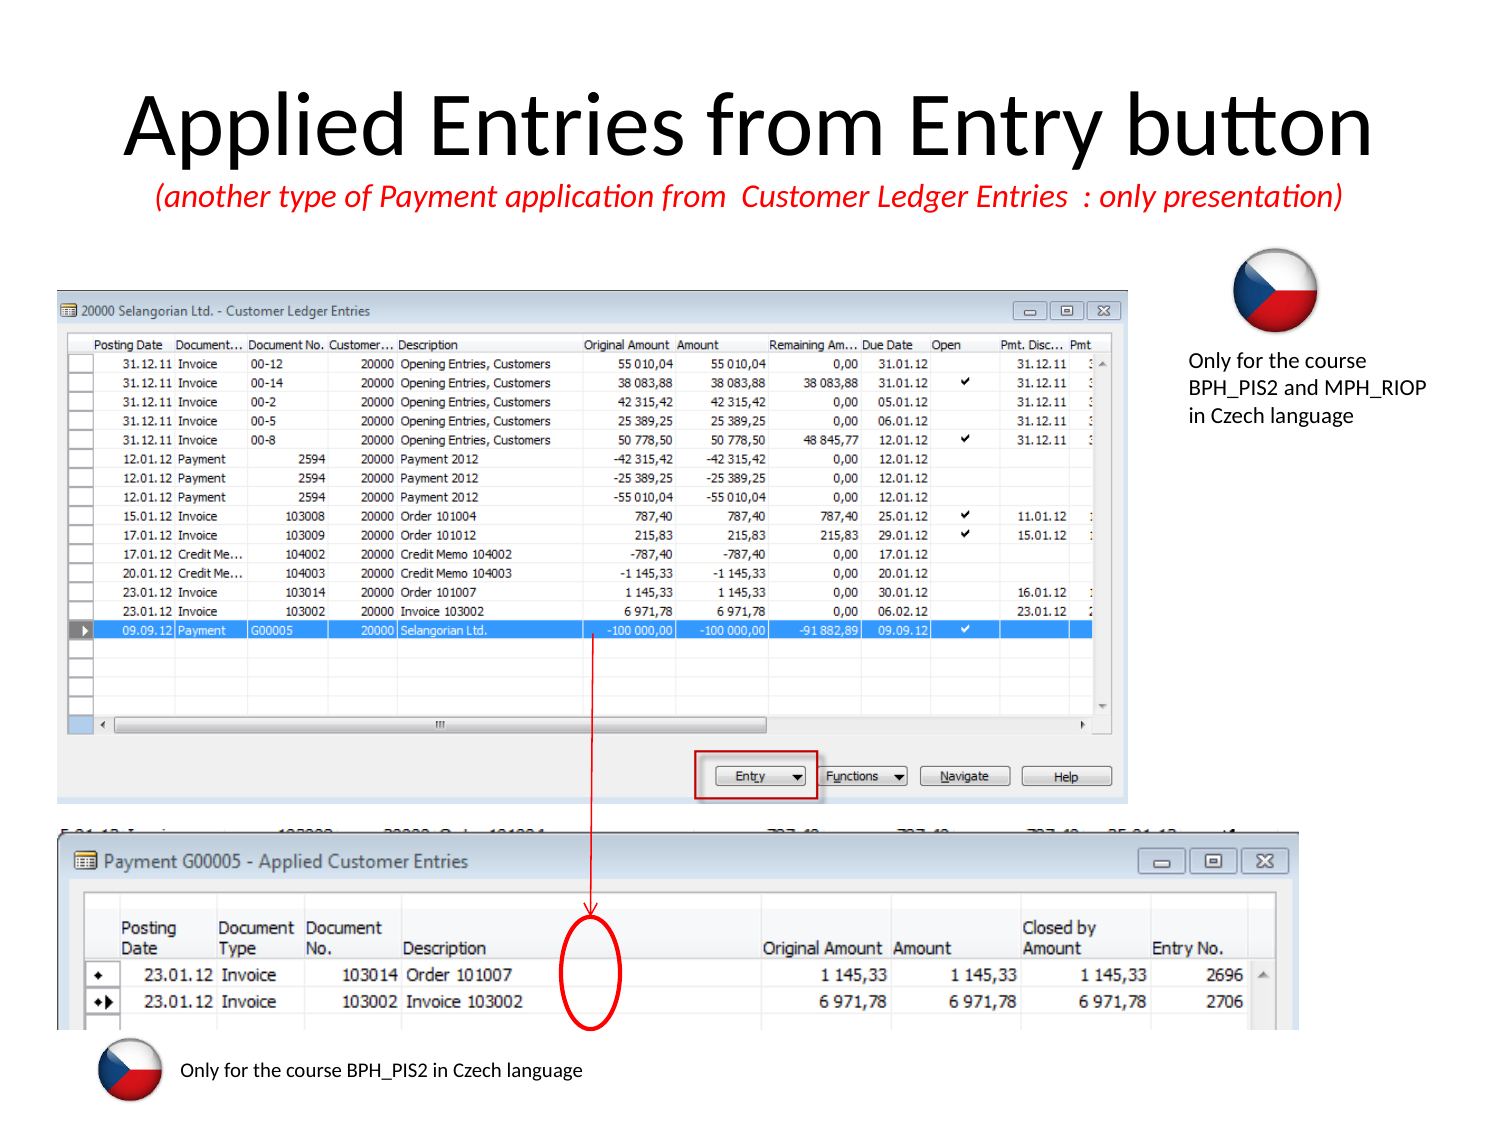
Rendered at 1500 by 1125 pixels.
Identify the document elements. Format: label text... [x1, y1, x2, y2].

picture [57, 290, 1129, 804]
text_box Only for the course BPH_PIS2 and MPH_RIOP in Czech language [1173, 338, 1443, 436]
picture [57, 828, 1299, 1030]
title Applied Entries from Entry button (another type of Payment application from Customer Ledger Entries : only presentation) [75, 45, 1425, 233]
picture [1227, 243, 1323, 339]
text_box Only for the course BPH_PIS2 in Czech language [170, 1049, 727, 1090]
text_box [590, 633, 594, 918]
picture [94, 1033, 166, 1106]
